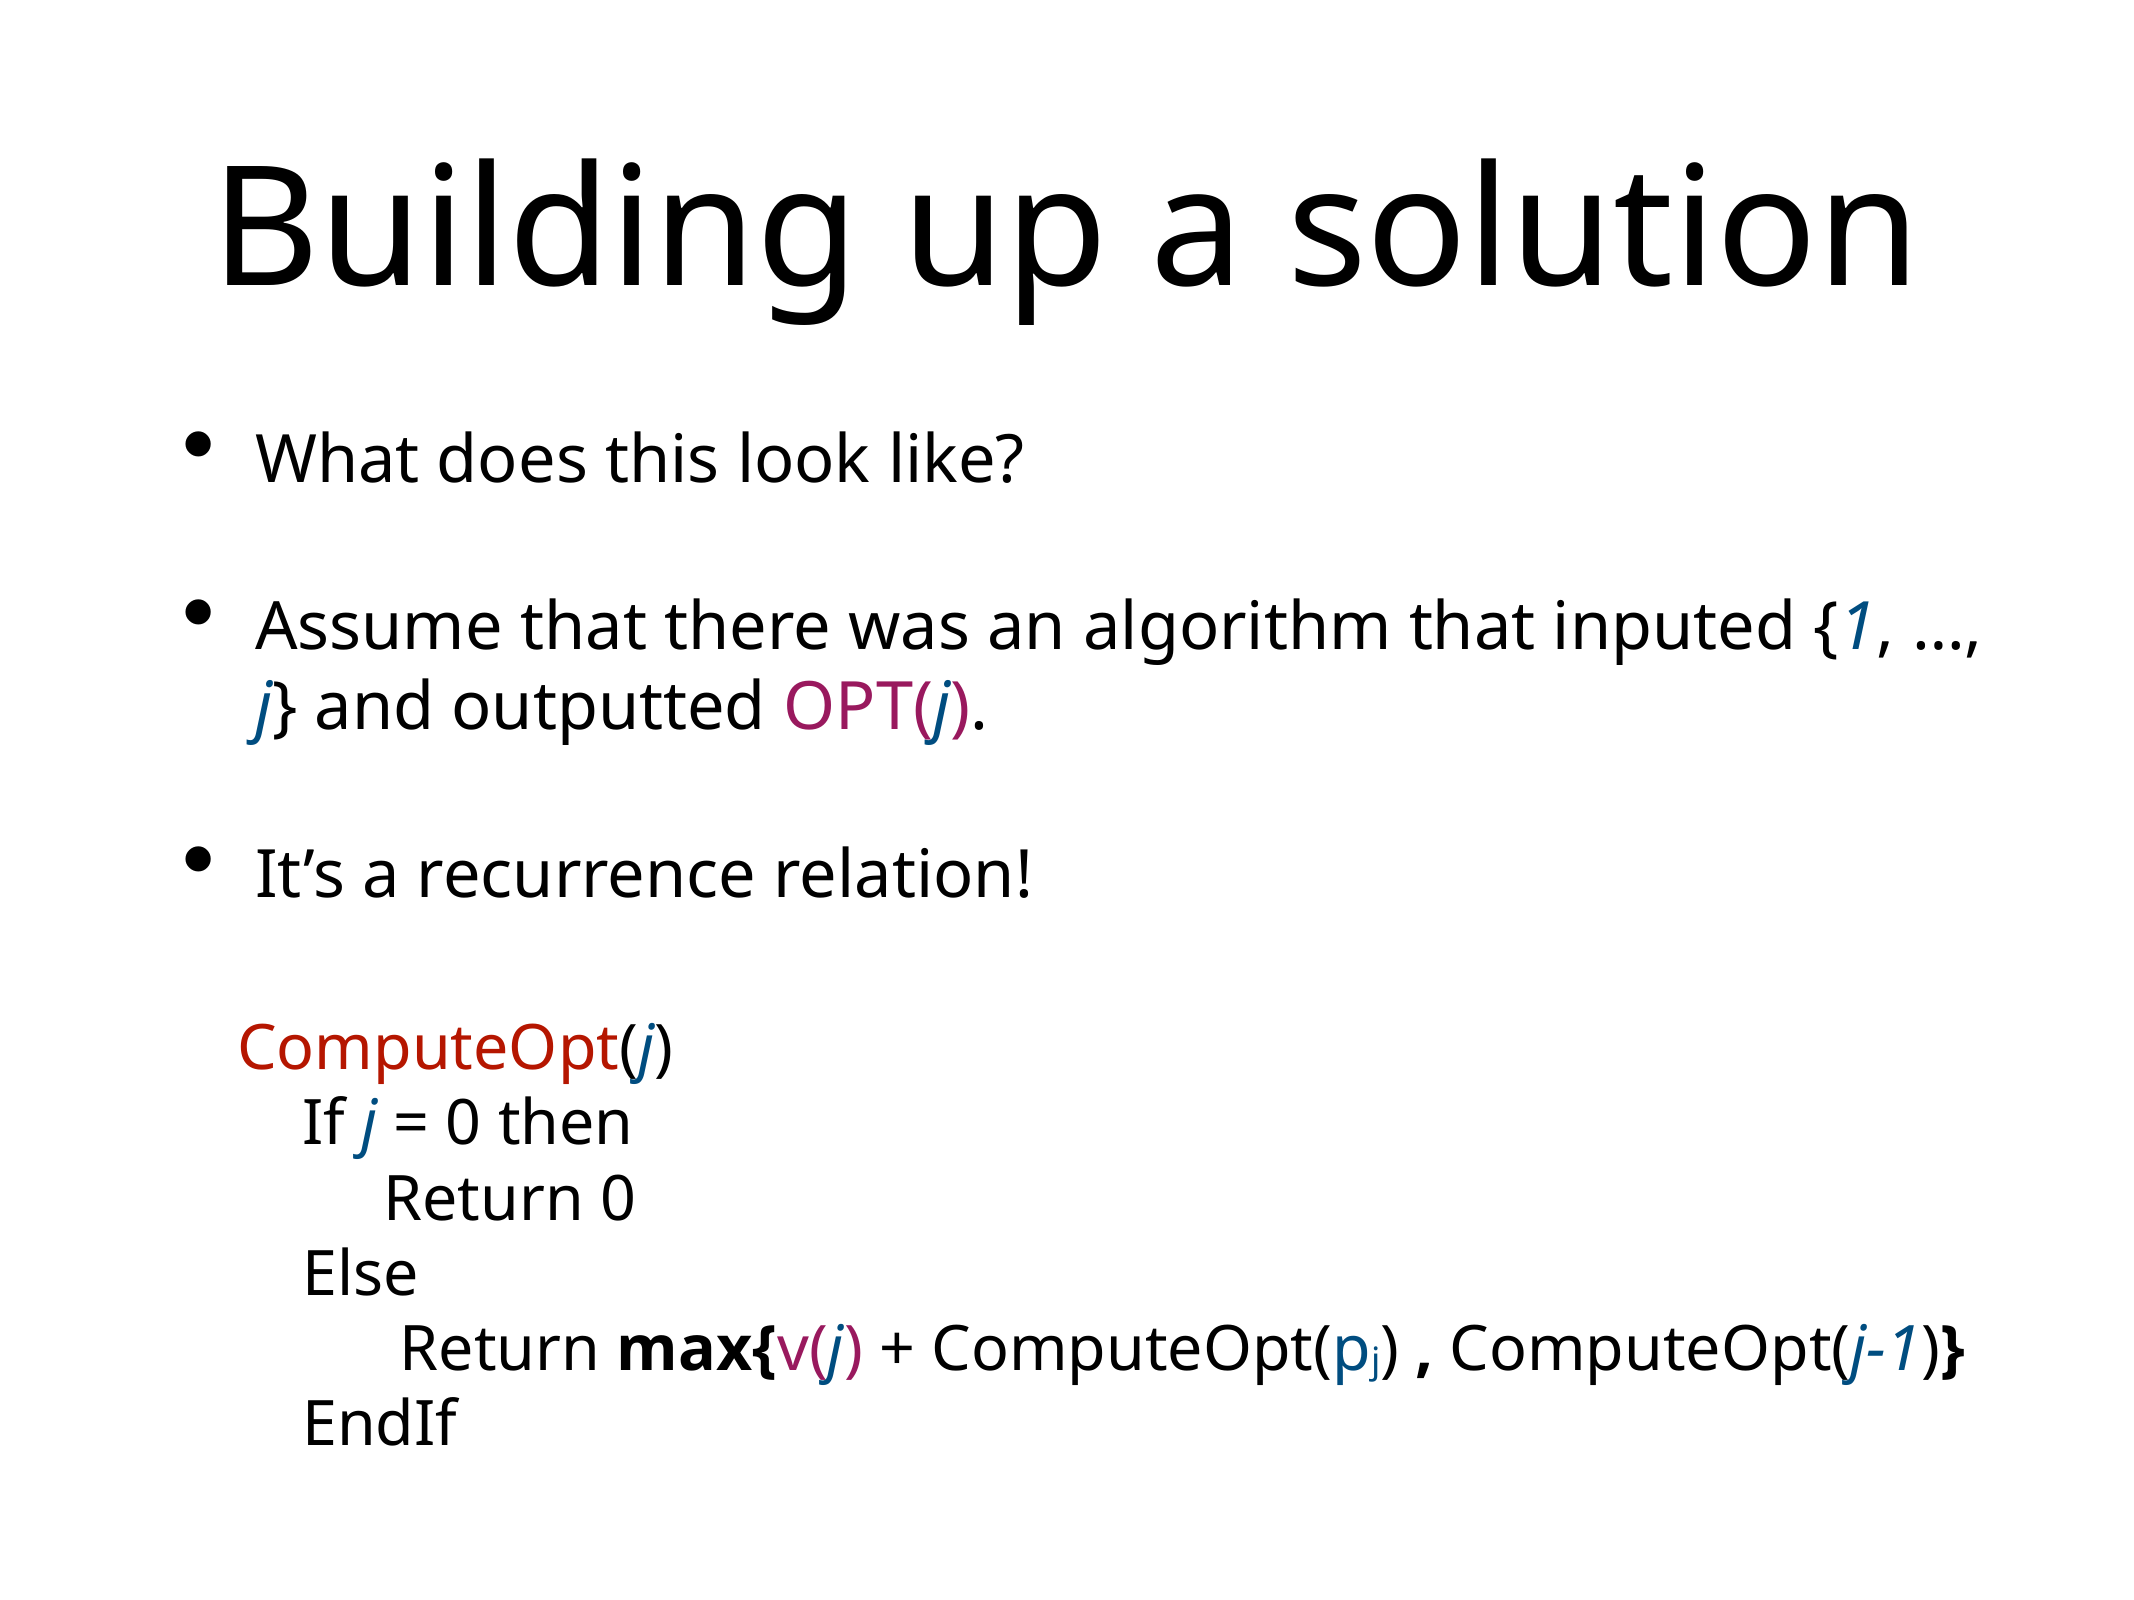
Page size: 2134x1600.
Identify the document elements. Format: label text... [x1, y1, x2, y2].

text_box ComputeOpt(j) If j = 0 then Return 0 Else Return max{v(j) + ComputeOpt(pj) , ComputeOpt(j-1)} EndIf [228, 970, 2050, 1495]
title Building up a solution [155, 41, 1978, 397]
list What does this look like? Assume that there was an algorithm that inputed {1, …, j} and outputted OPT(j). It’s a recurrence relation! [173, 400, 1996, 926]
